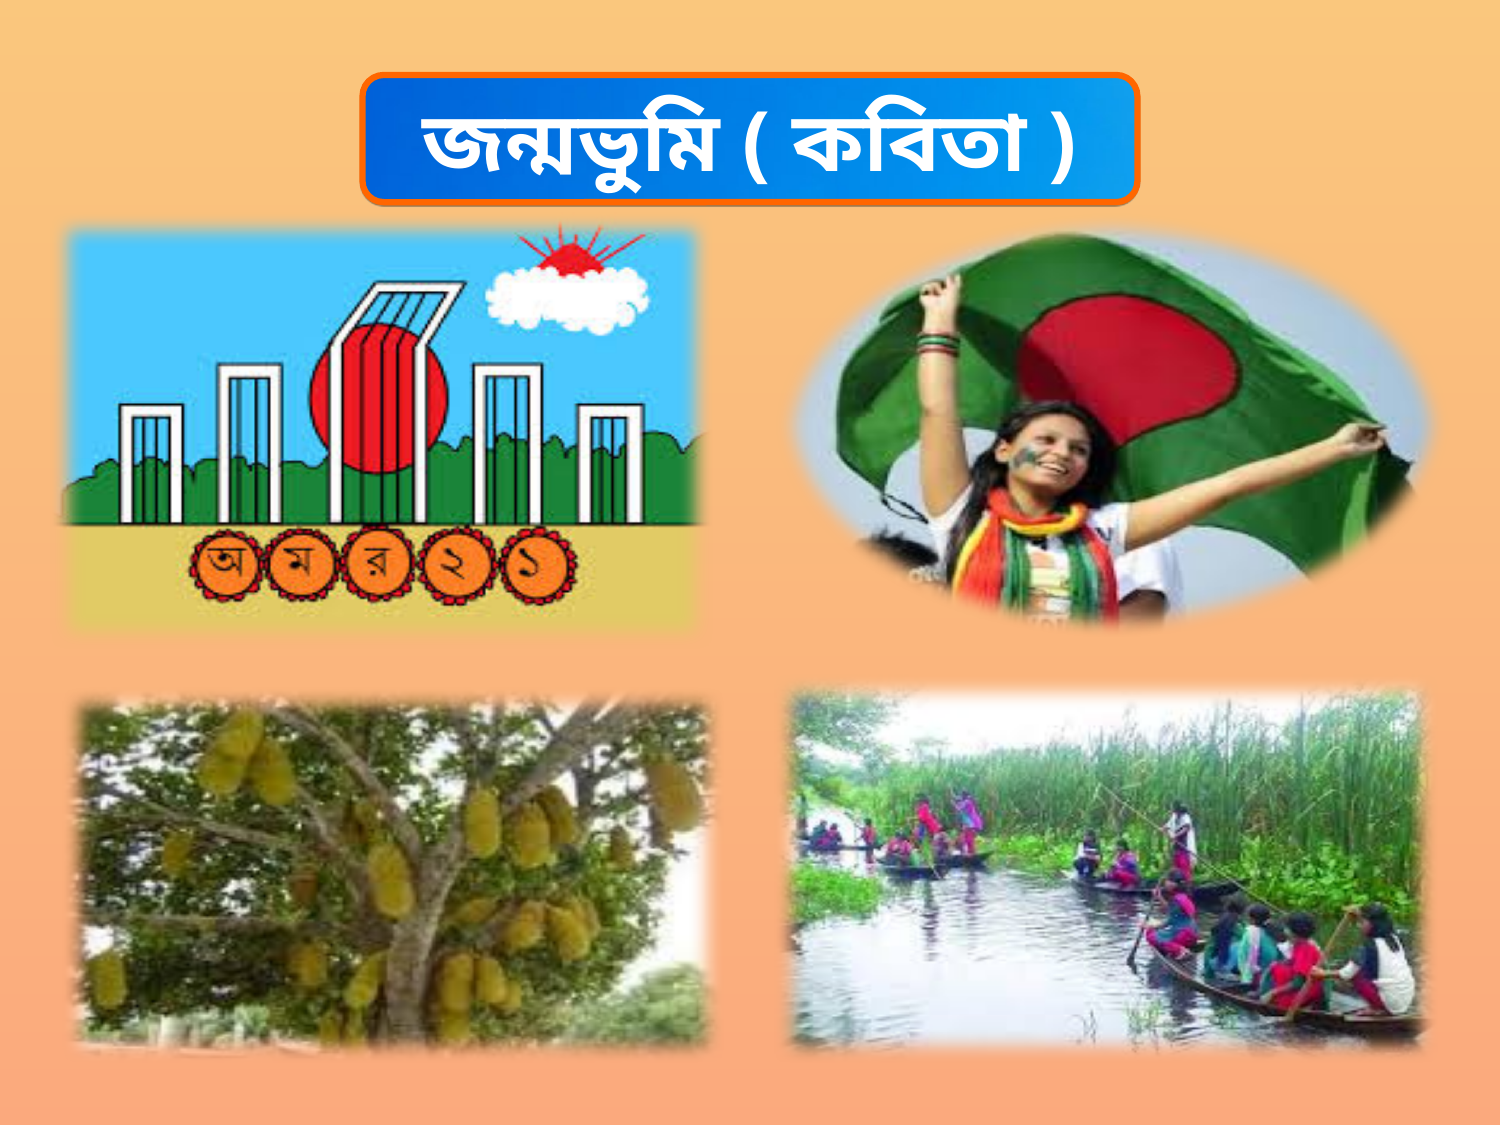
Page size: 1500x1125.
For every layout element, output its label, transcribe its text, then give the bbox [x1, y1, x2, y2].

picture [62, 687, 726, 1063]
text_box জন্মভুমি ( কবিতা ) [362, 74, 1138, 203]
picture [49, 212, 713, 651]
picture [774, 212, 1451, 638]
picture [774, 674, 1438, 1063]
